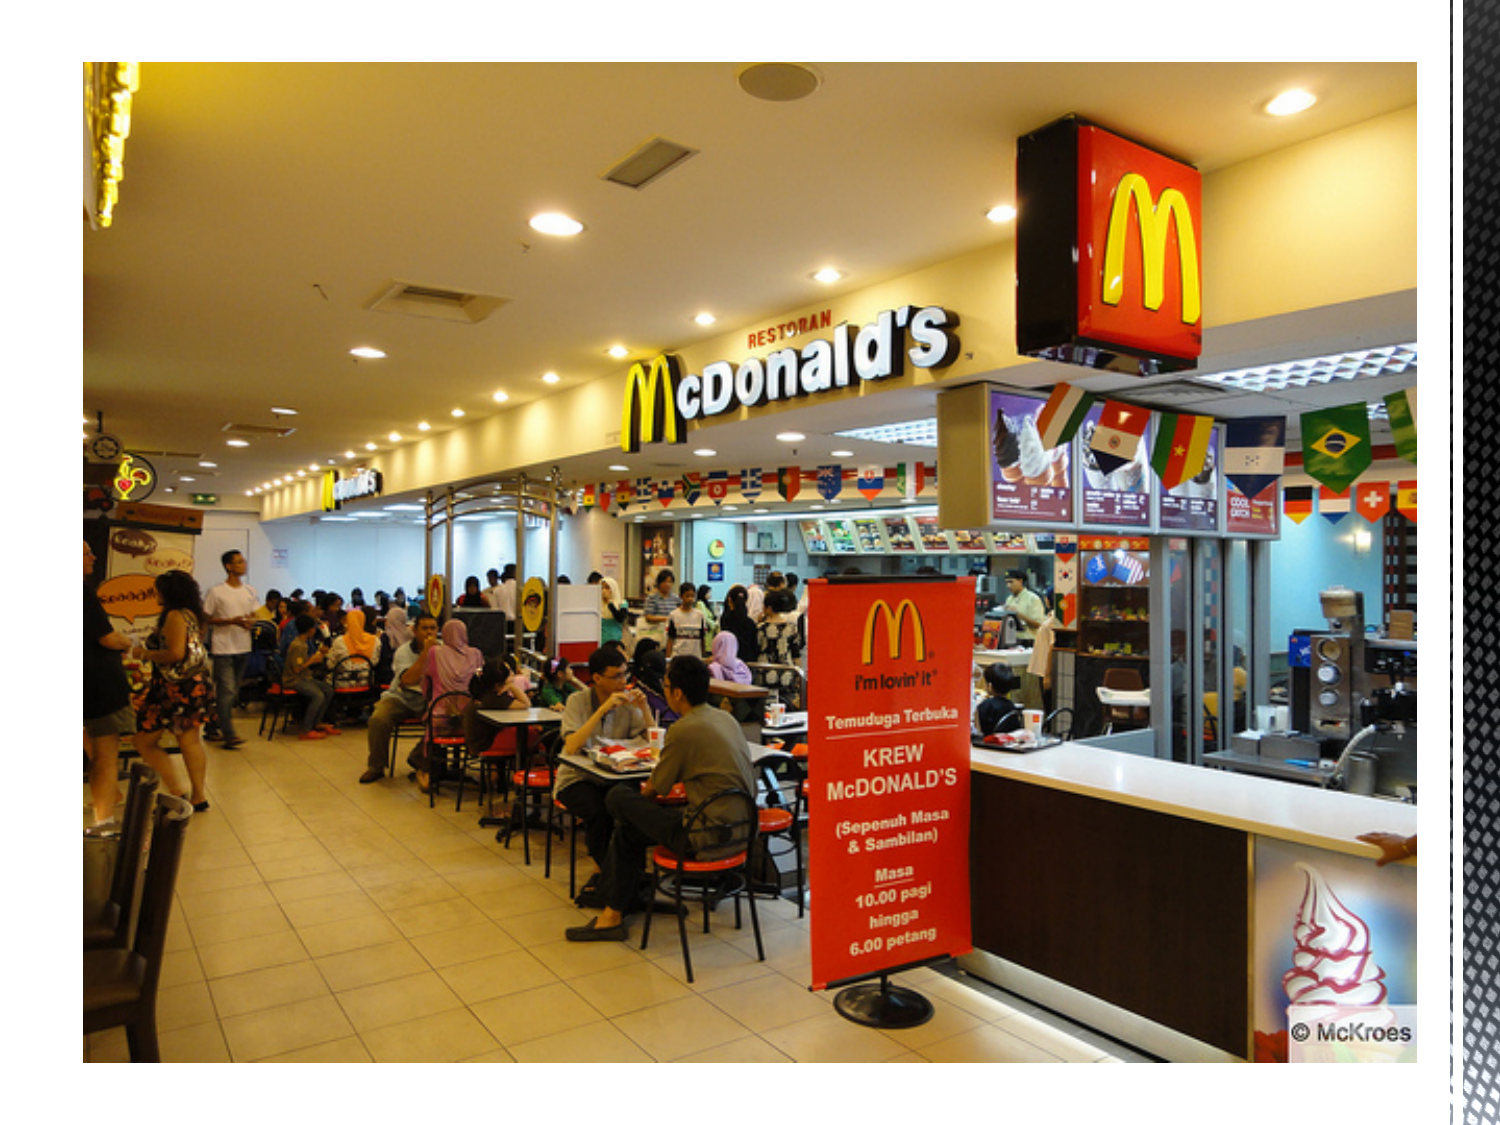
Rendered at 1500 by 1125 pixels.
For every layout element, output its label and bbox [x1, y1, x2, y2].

picture [1447, 0, 1500, 1125]
picture [83, 62, 1417, 1063]
